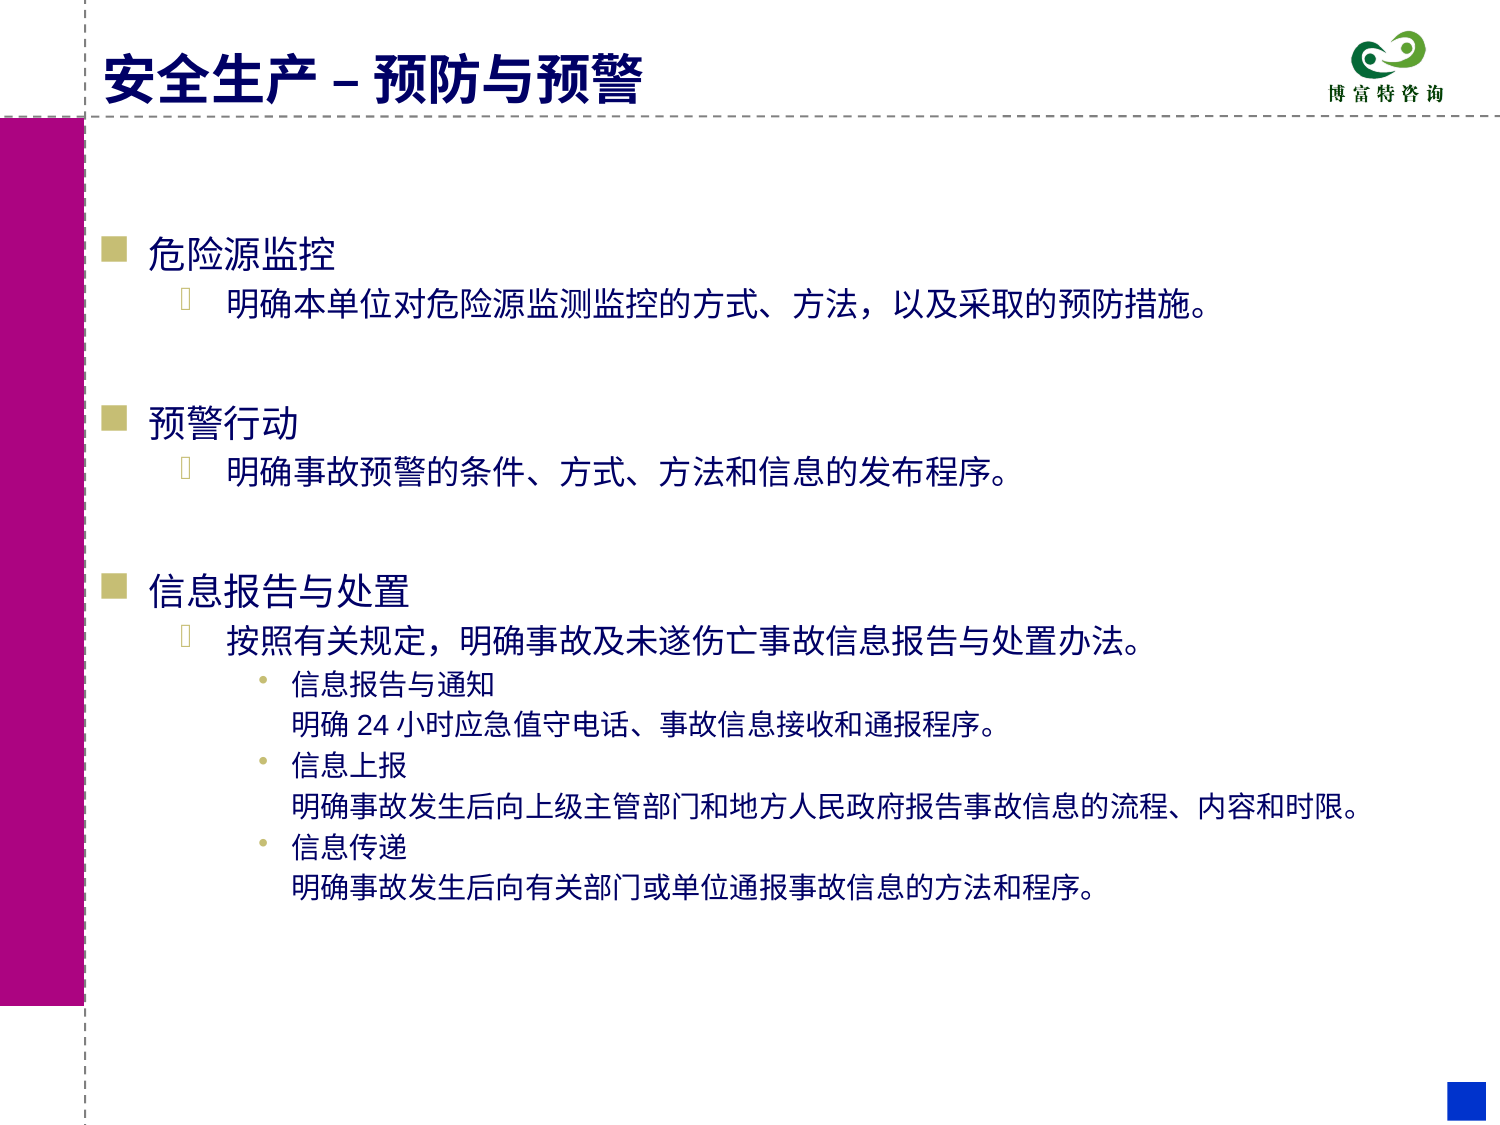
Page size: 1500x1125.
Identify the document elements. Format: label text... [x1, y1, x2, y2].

slide_number [1391, 1078, 1500, 1125]
list 危险源监控 明确本单位对危险源监测监控的方式、方法，以及采取的预防措施。 预警行动 明确事故预警的条件、方式、方法和信息的发布程序。 信息报告与处置 按照有关规定，明确事故及未遂伤亡事故信息报告与处置办法。 信息报告与通知 明确24小时应急值守电话、事故信息接收和通报程序。 信息上报 明确事故发生后向上级主管部门和地方人民政府报告事故信息的流程、内容和时限。 信息传递 明确事故发生后向有关部门或单位通报事故信息的方法和程序。 [87, 223, 1402, 1053]
title 安全生产 – 预防与预警 [87, 31, 1289, 184]
picture [1314, 30, 1462, 105]
